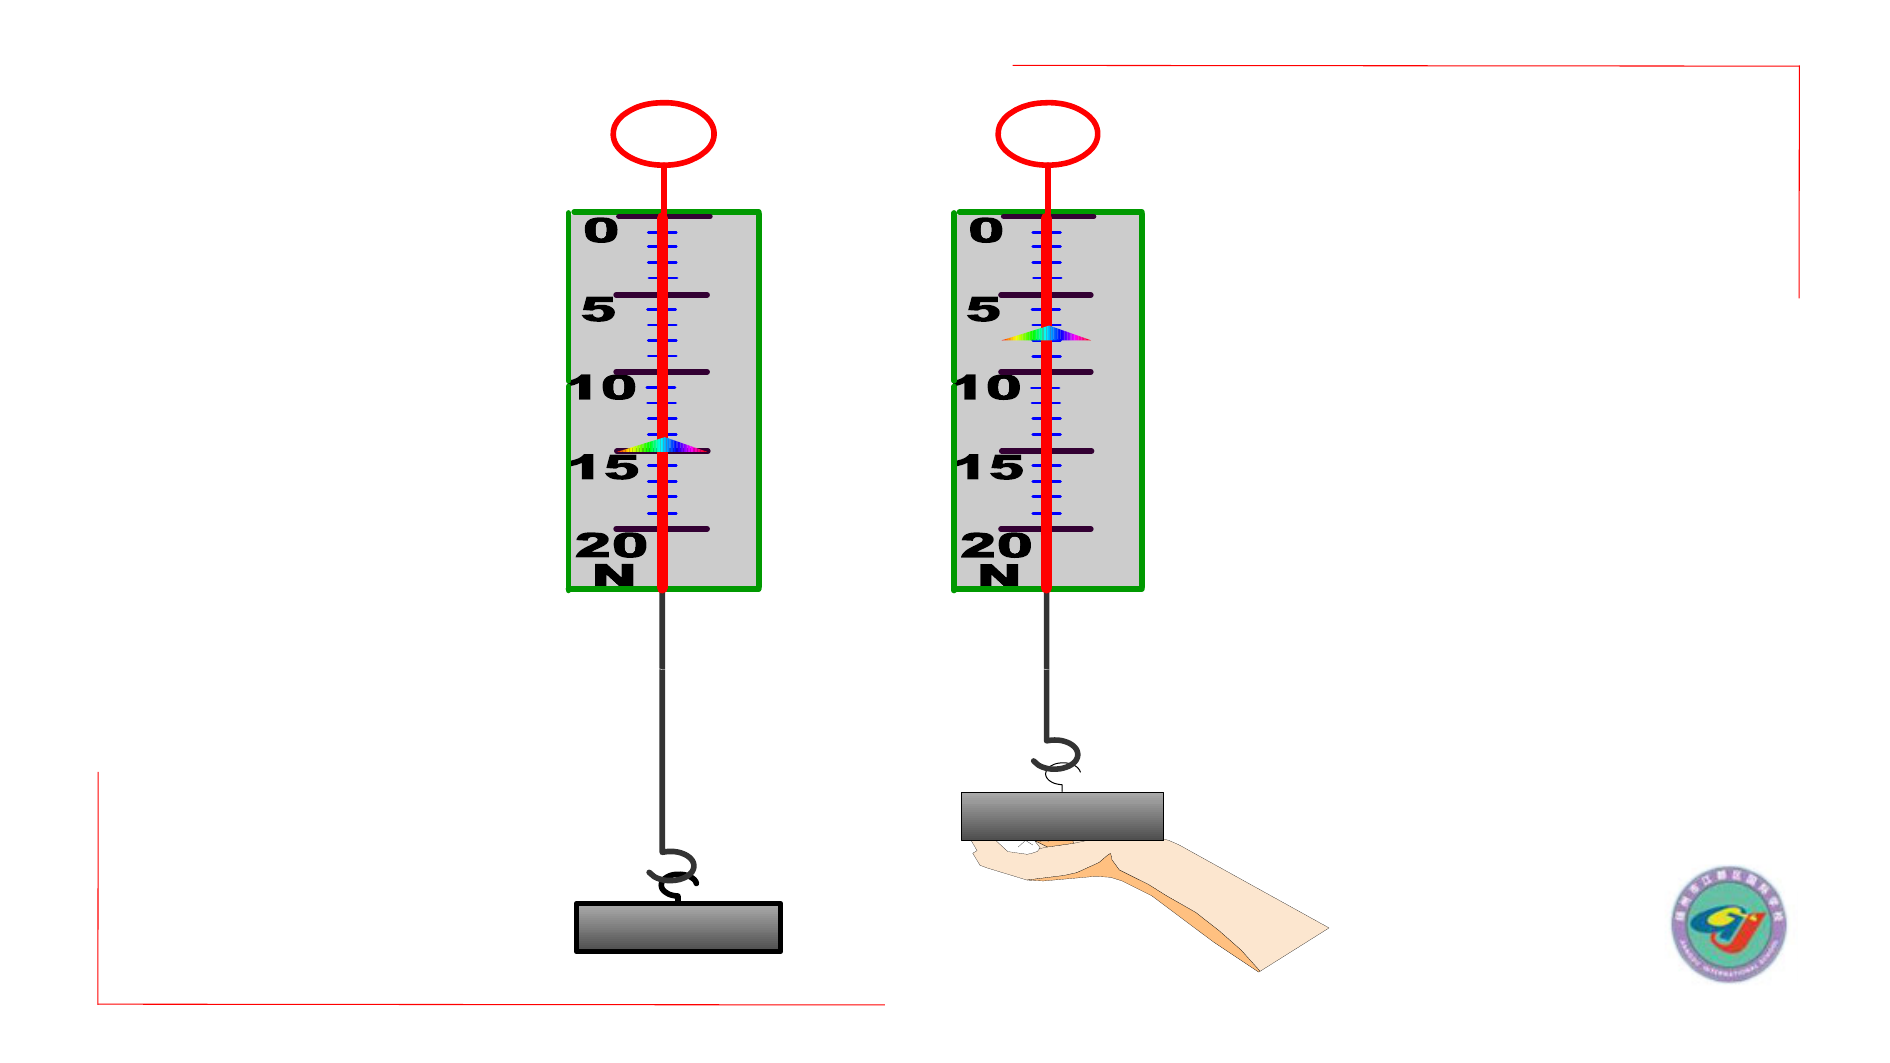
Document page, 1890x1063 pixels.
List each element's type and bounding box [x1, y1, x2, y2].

picture [945, 97, 1335, 976]
picture [560, 97, 790, 957]
picture [1652, 852, 1798, 996]
